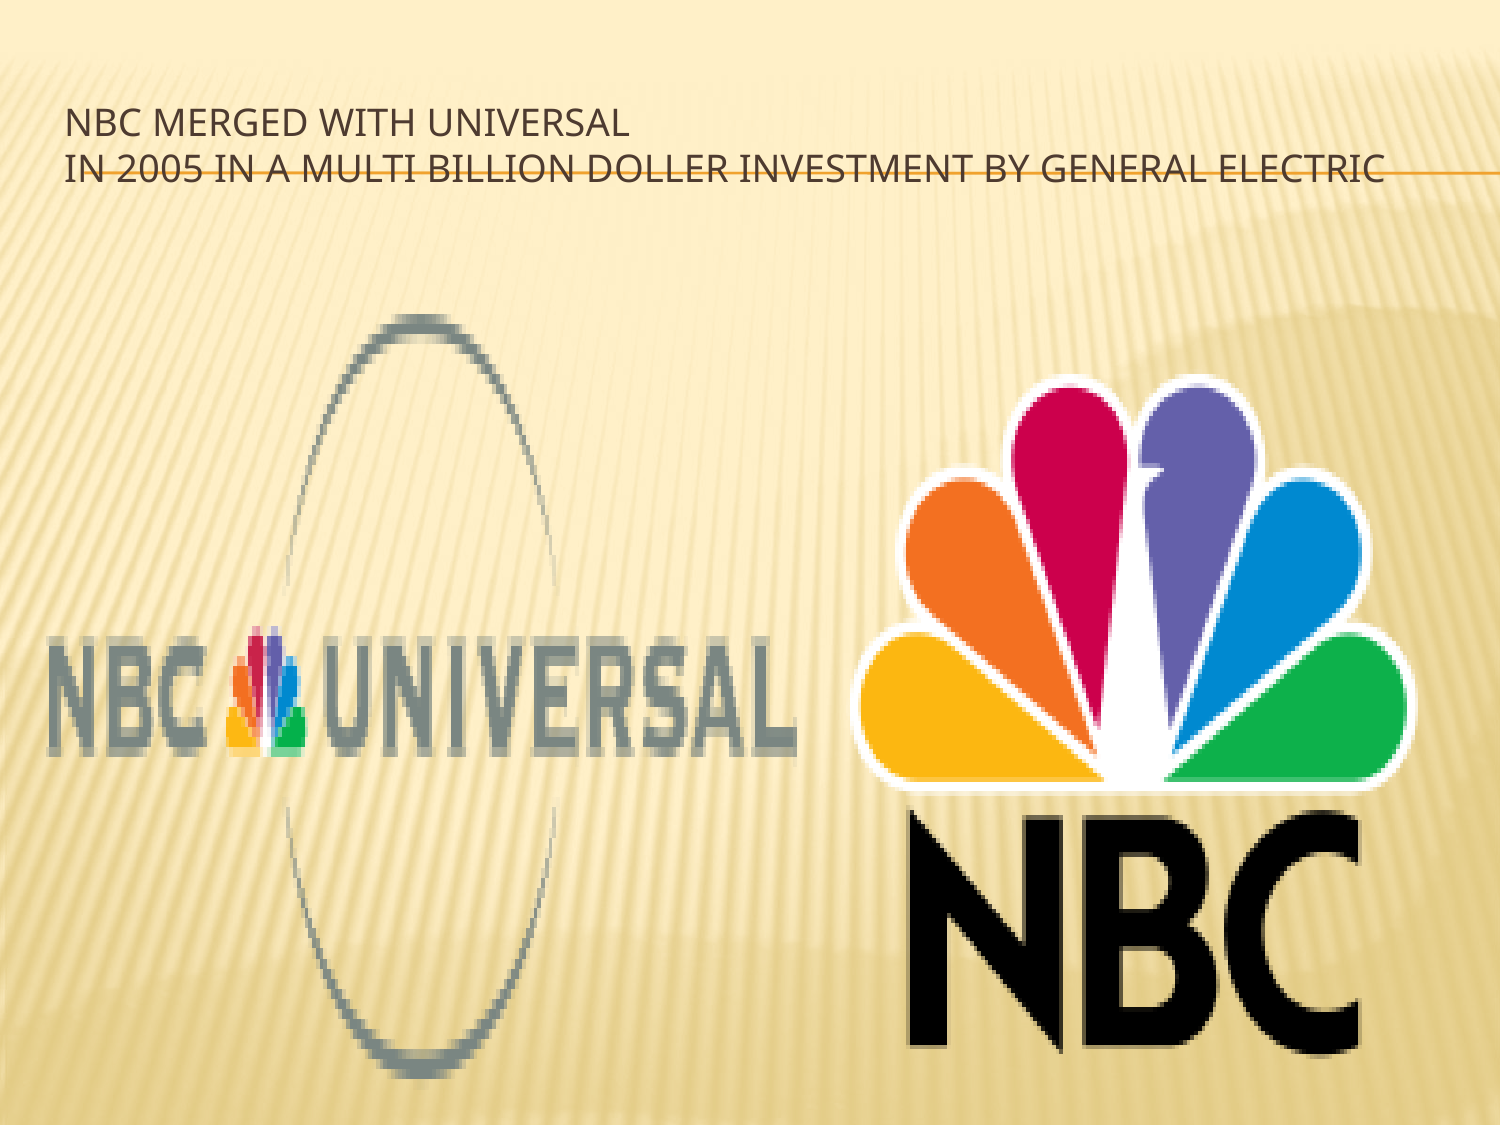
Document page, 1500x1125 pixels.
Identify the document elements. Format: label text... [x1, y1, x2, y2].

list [831, 351, 1430, 1079]
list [46, 304, 798, 1091]
title Nbc merged with universal in 2005 in a multi billion doller investment by general electric [49, 75, 1475, 213]
